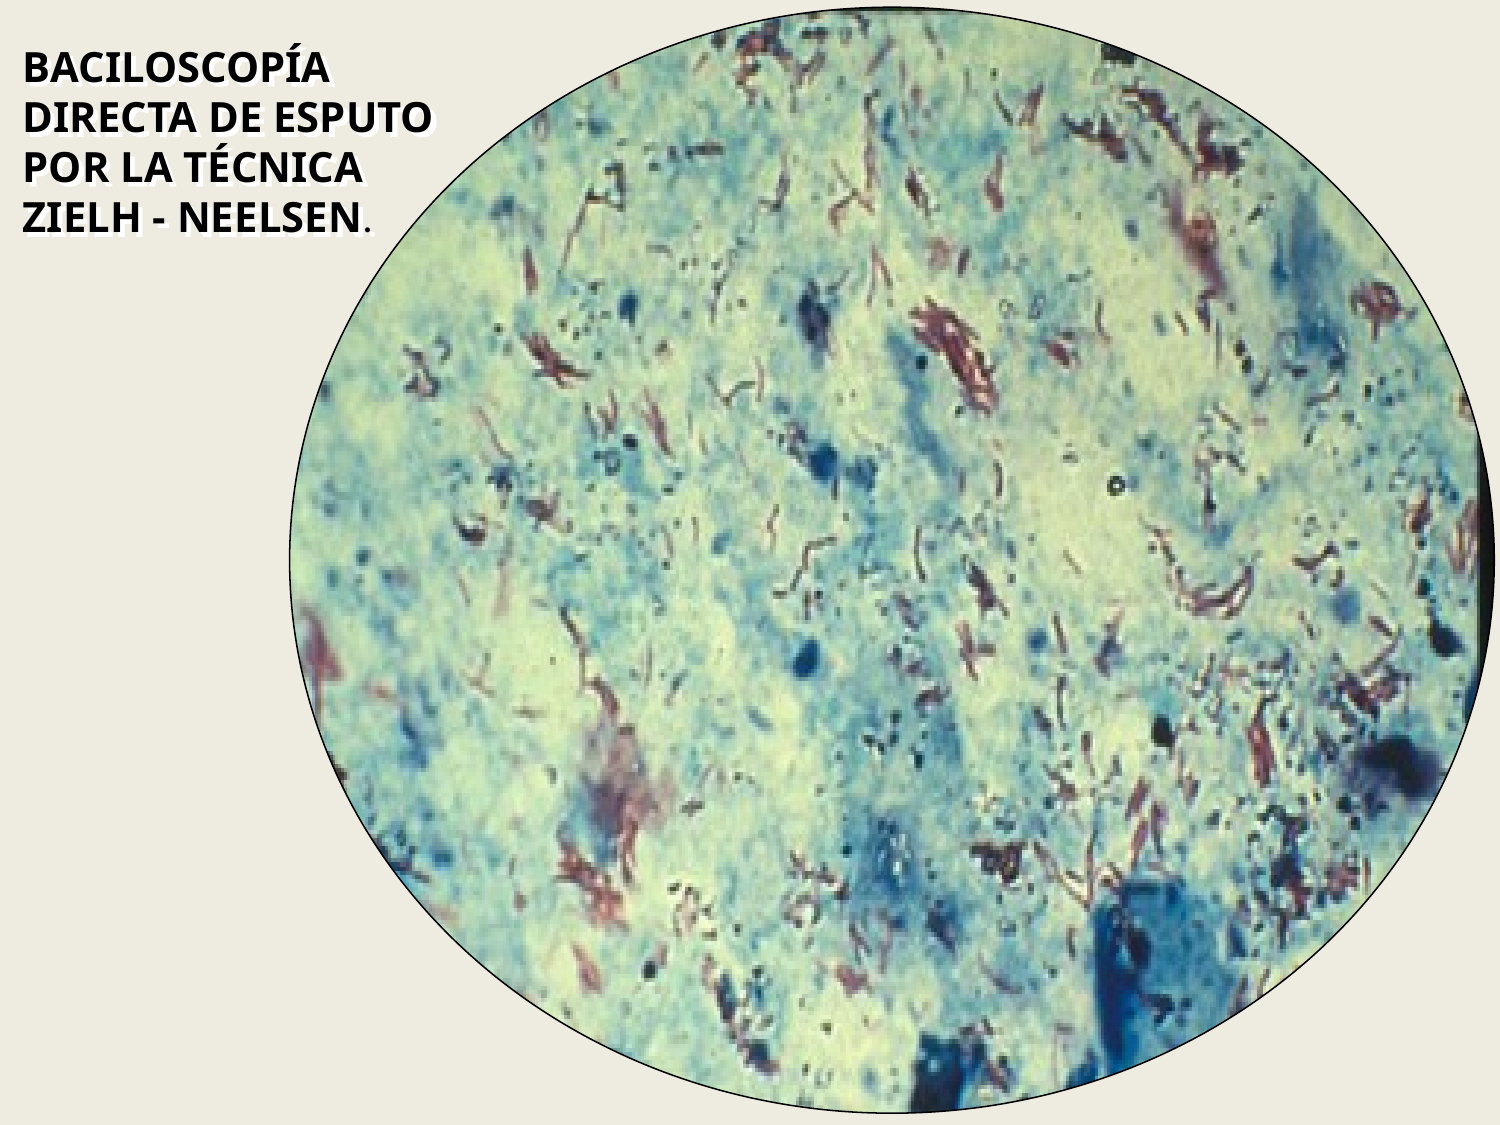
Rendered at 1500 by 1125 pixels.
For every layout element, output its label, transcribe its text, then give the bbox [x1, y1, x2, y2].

text_box [289, 7, 1495, 1114]
title BACILOSCOPÍA DIRECTA DE ESPUTO POR LA TÉCNICA ZIELH - NEELSEN. [7, 0, 498, 378]
